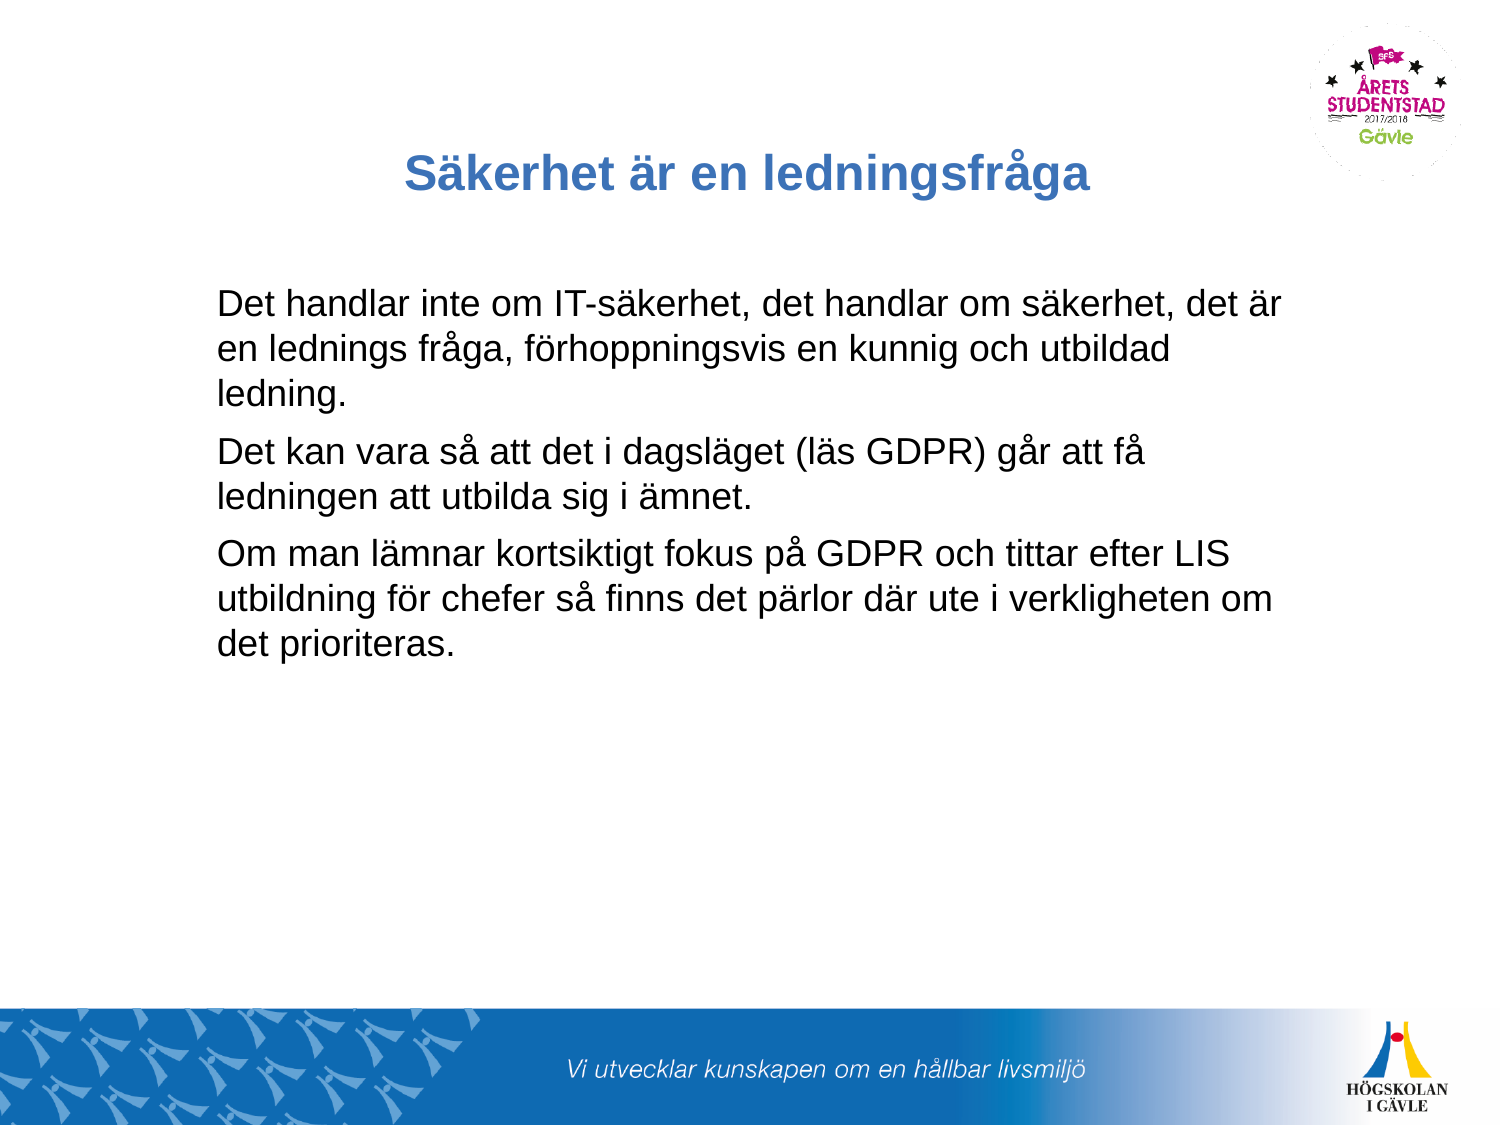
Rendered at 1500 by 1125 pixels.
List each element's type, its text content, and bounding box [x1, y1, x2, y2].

picture [0, 1008, 1500, 1125]
picture [1298, 12, 1474, 190]
text_box Säkerhet är en ledningsfråga [197, 132, 1298, 208]
text_box Det handlar inte om IT-säkerhet, det handlar om säkerhet, det är en lednings fråga, förhoppningsvis en kunnig och utbildad ledning. Det kan vara så att det i dagsläget (läs GDPR) går att få ledningen att utbilda sig i ämnet. Om man lämnar kortsiktigt fokus på GDPR och tittar efter LIS utbildning för chefer så finns det pärlor där ute i verkligheten om det prioriteras. [202, 271, 1298, 672]
